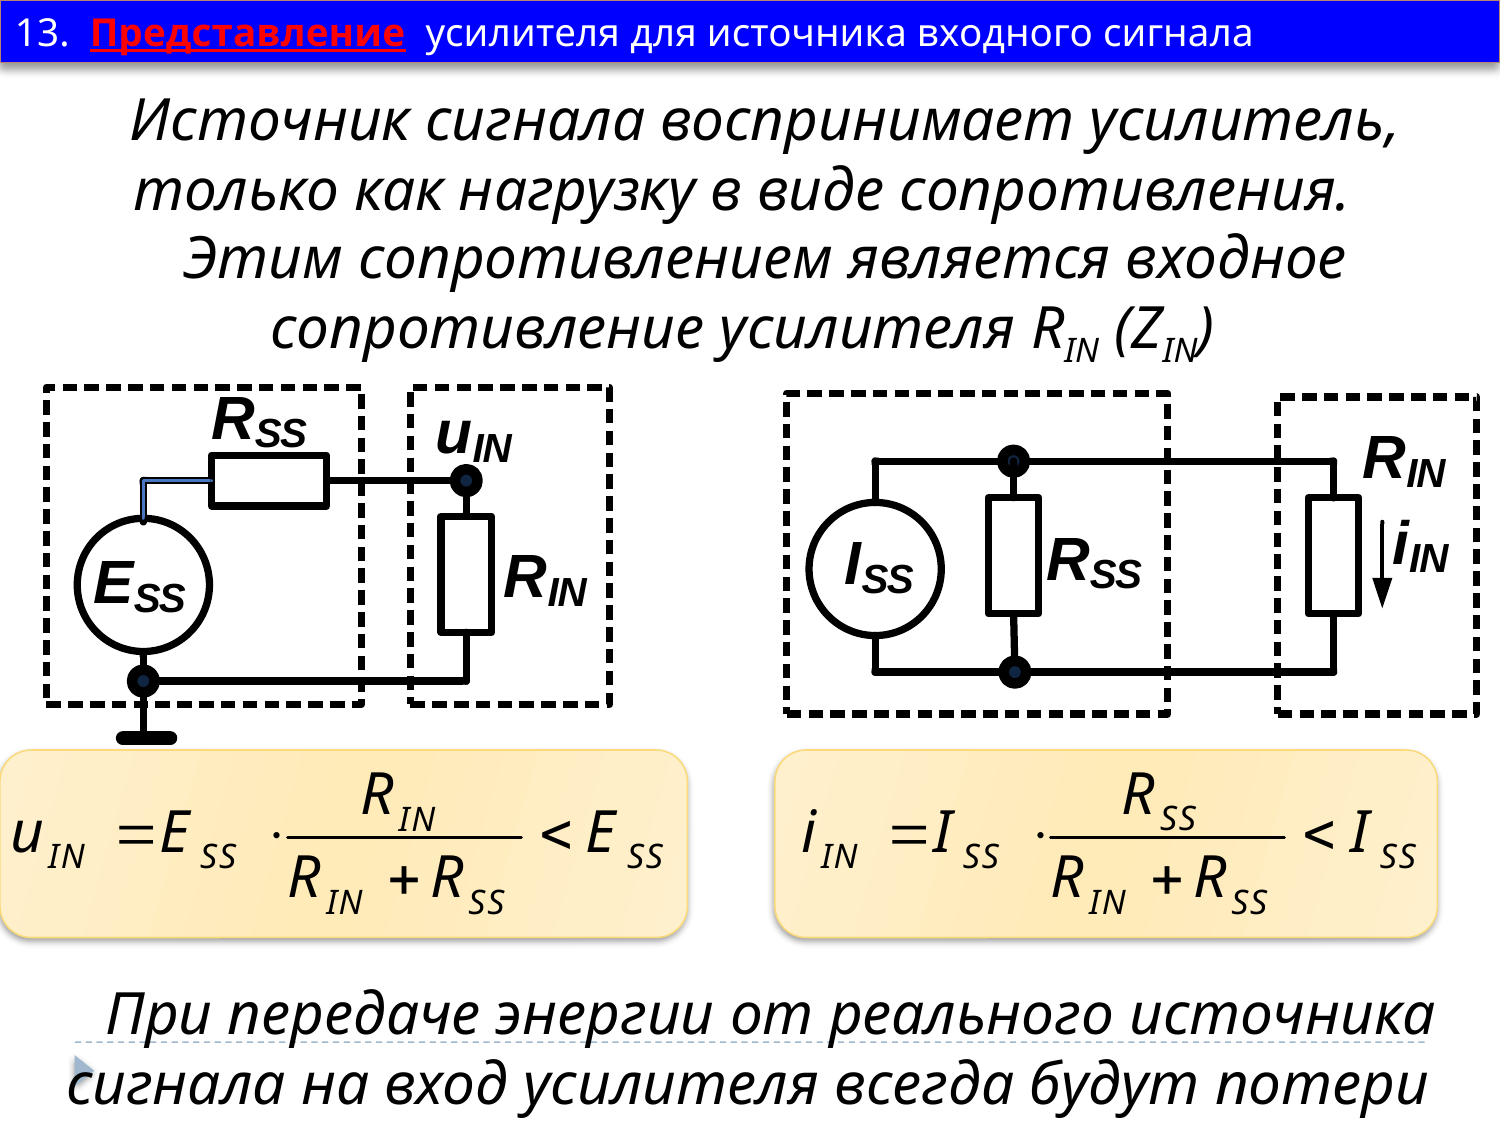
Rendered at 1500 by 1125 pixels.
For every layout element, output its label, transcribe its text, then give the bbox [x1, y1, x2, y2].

text_box [774, 770, 1426, 939]
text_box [12, 762, 676, 919]
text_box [32, 366, 1500, 759]
text_box [1434, 771, 1439, 922]
text_box [0, 749, 689, 939]
text_box Этим сопротивлением является входное сопротивление усилителя RIN (ZIN) [0, 212, 1500, 377]
text_box Источник сигнала воспринимает усилитель, только как нагрузку в виде сопротивления. [0, 74, 1500, 212]
text_box 13. Представление усилителя для источника входного сигнала [0, 0, 1500, 63]
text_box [800, 762, 1429, 919]
text_box При передаче энергии от реального источника сигнала на вход усилителя всегда будут потери существуют потери. [5, 968, 1500, 1125]
